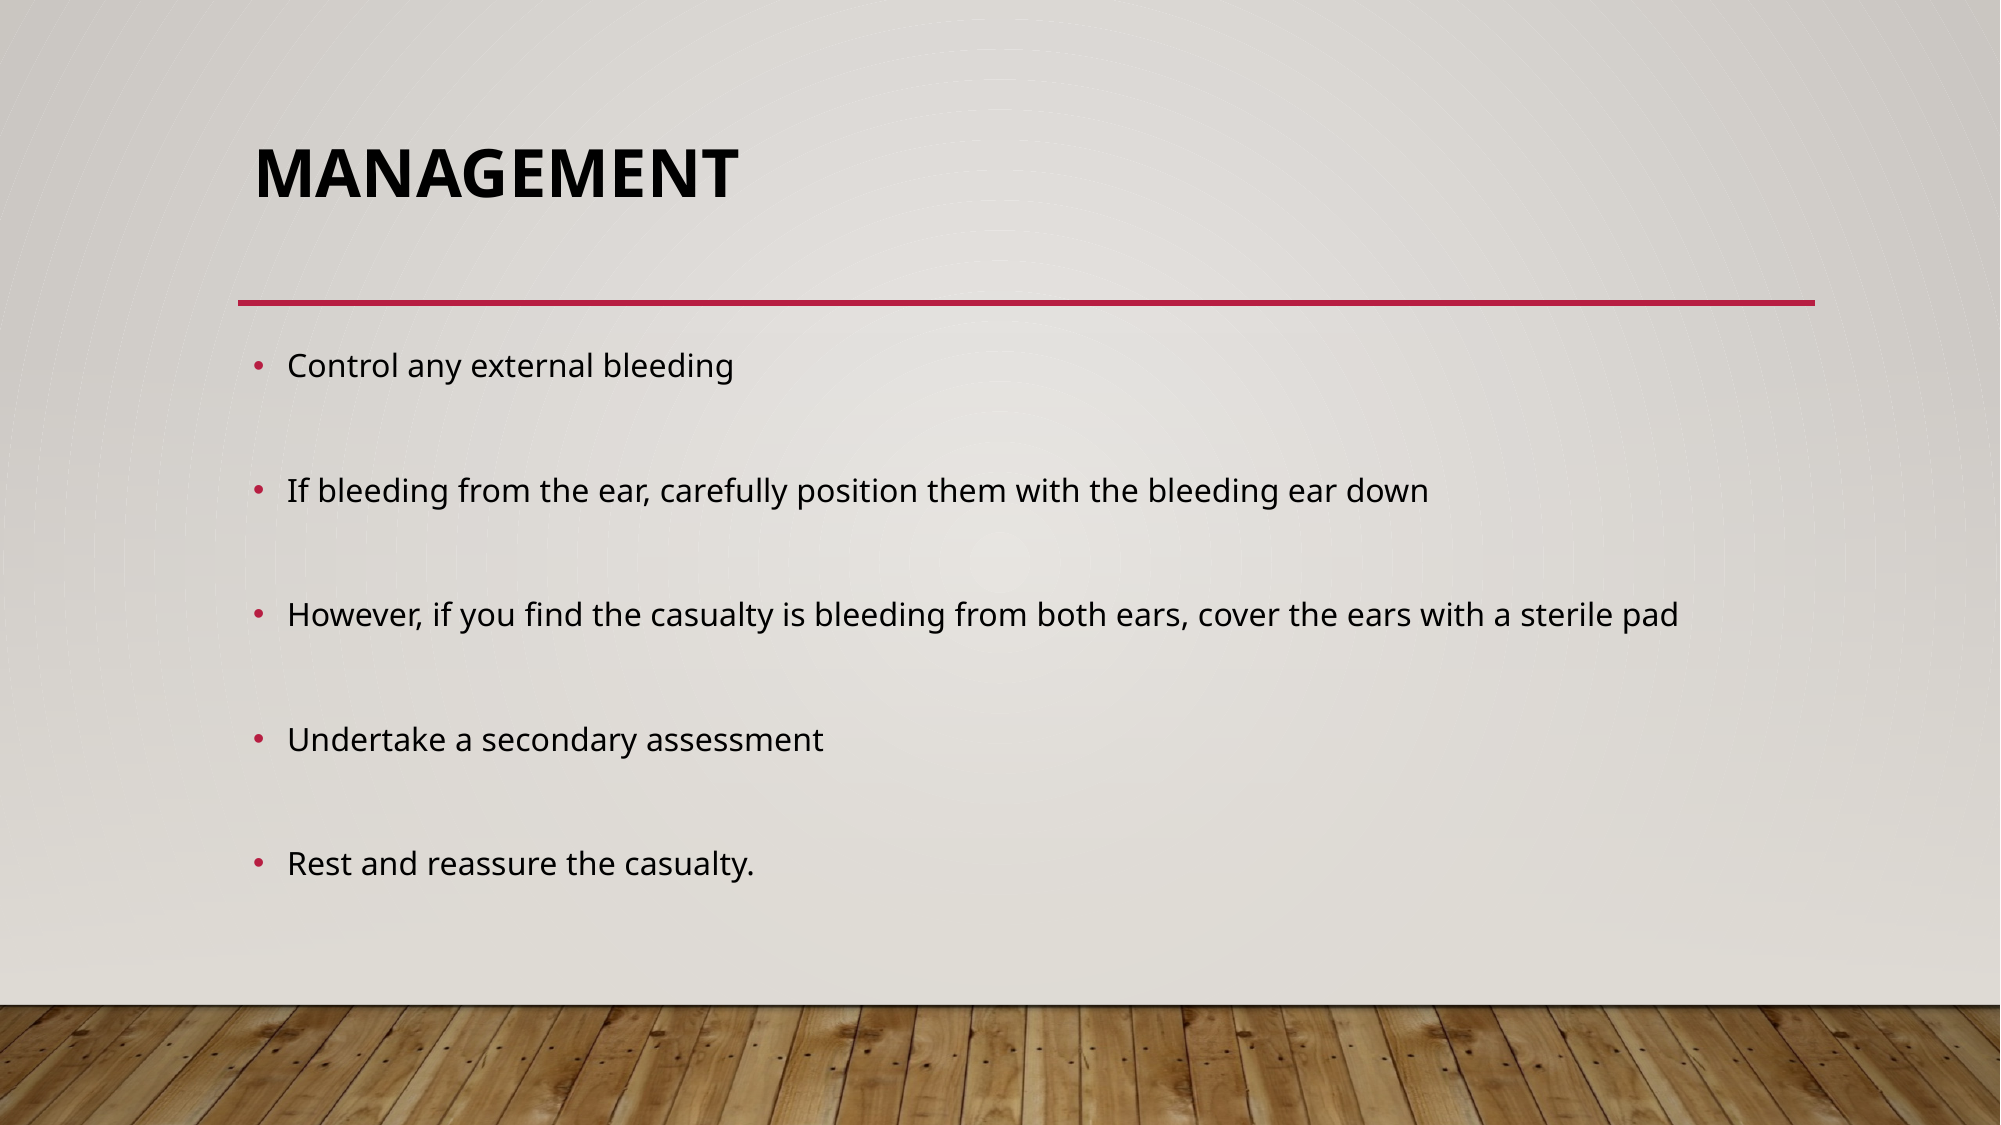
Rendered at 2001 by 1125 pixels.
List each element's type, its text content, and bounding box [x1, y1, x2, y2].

list Control any external bleeding If bleeding from the ear, carefully position them with the bleeding ear down However, if you find the casualty is bleeding from both ears, cover the ears with a sterile pad Undertake a secondary assessment Rest and reassure the casualty. [238, 330, 1814, 897]
picture [0, 1005, 2000, 1125]
title Management [238, 131, 1814, 305]
